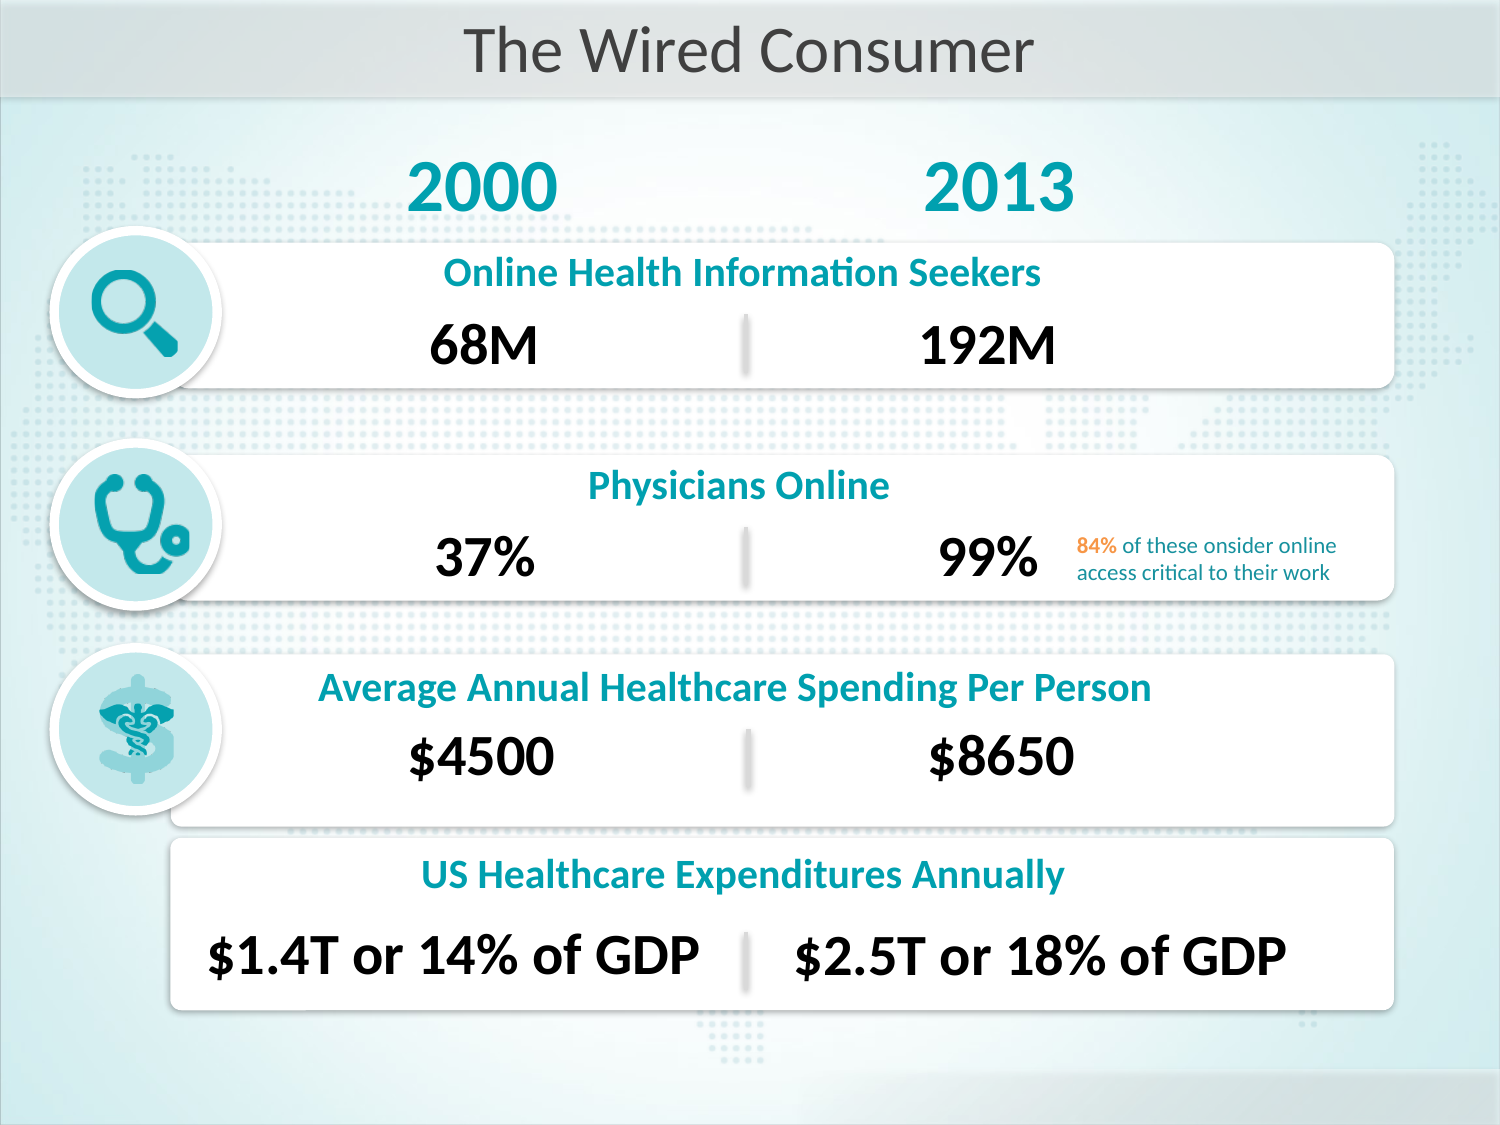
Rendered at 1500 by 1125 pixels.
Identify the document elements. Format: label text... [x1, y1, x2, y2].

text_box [53, 230, 1395, 394]
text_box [96, 837, 1395, 1011]
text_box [212, 129, 1245, 234]
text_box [53, 442, 1395, 607]
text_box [53, 647, 1398, 827]
title The Wired Consumer [0, 0, 1500, 98]
picture [0, 98, 1500, 1125]
